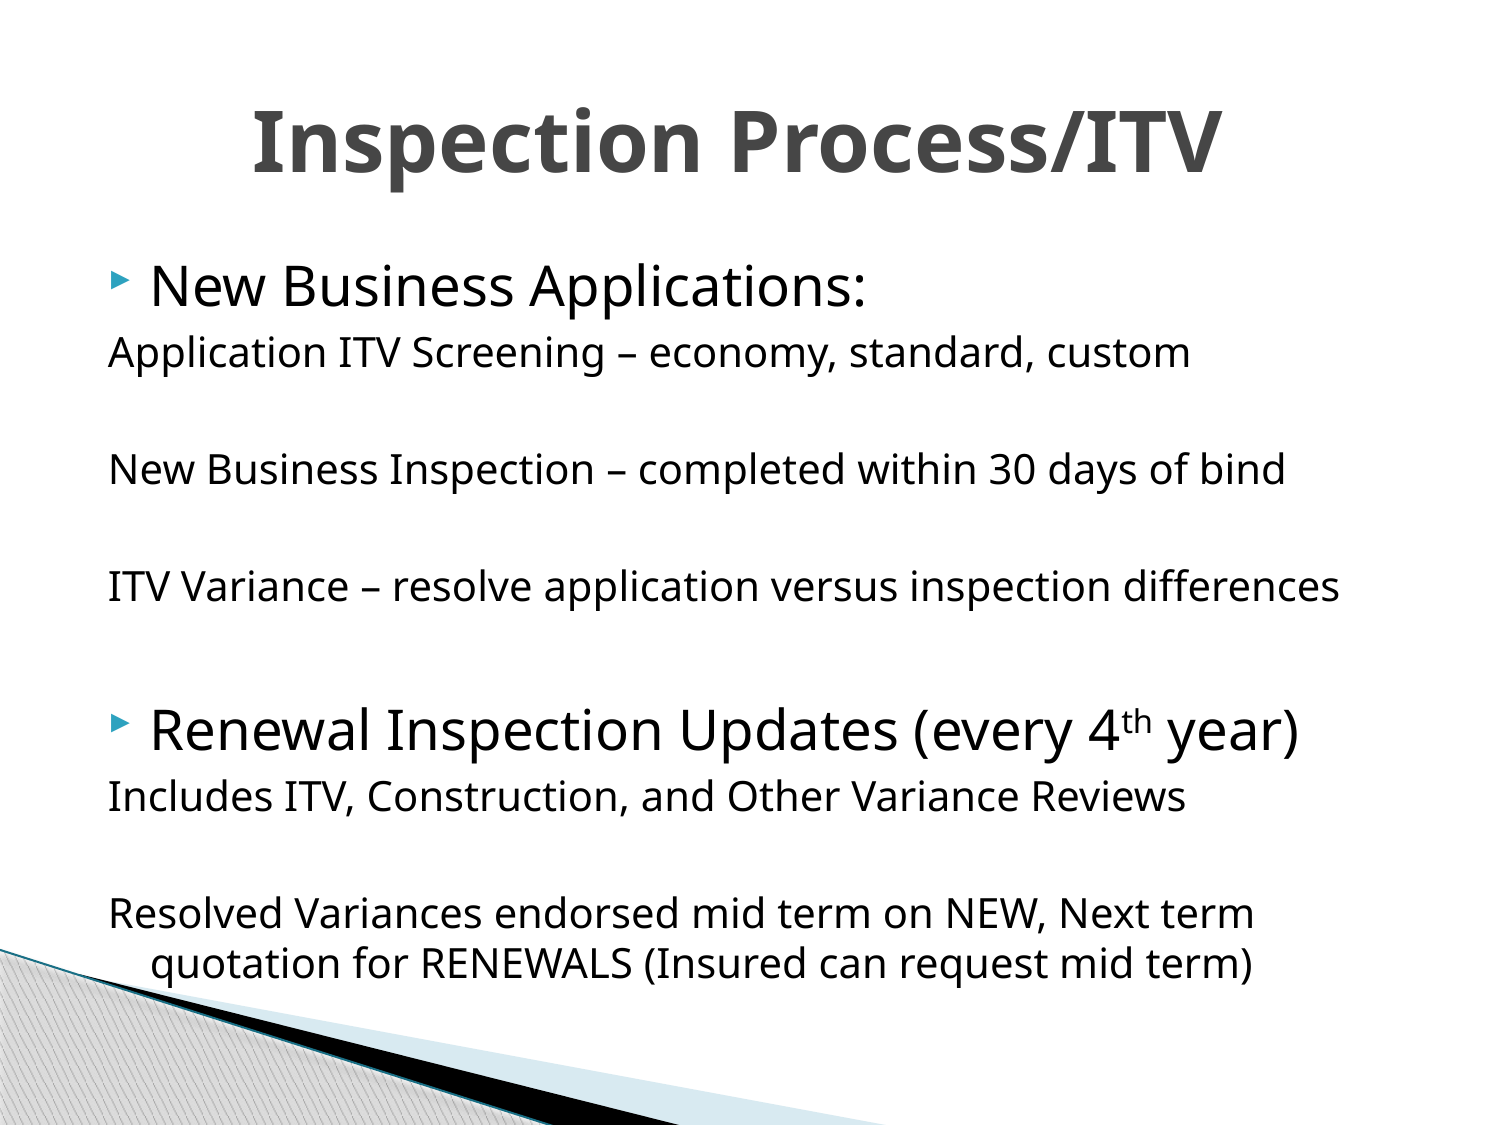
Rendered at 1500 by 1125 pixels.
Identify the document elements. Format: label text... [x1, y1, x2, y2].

title Inspection Process/ITV [75, 45, 1425, 233]
list New Business Applications: Application ITV Screening – economy, standard, custom New Business Inspection – completed within 30 days of bind ITV Variance – resolve application versus inspection differences Renewal Inspection Updates (every 4th year) Includes ITV, Construction, and Other Variance Reviews Resolved Variances endorsed mid term on NEW, Next term quotation for RENEWALS (Insured can request mid term) [75, 242, 1425, 986]
